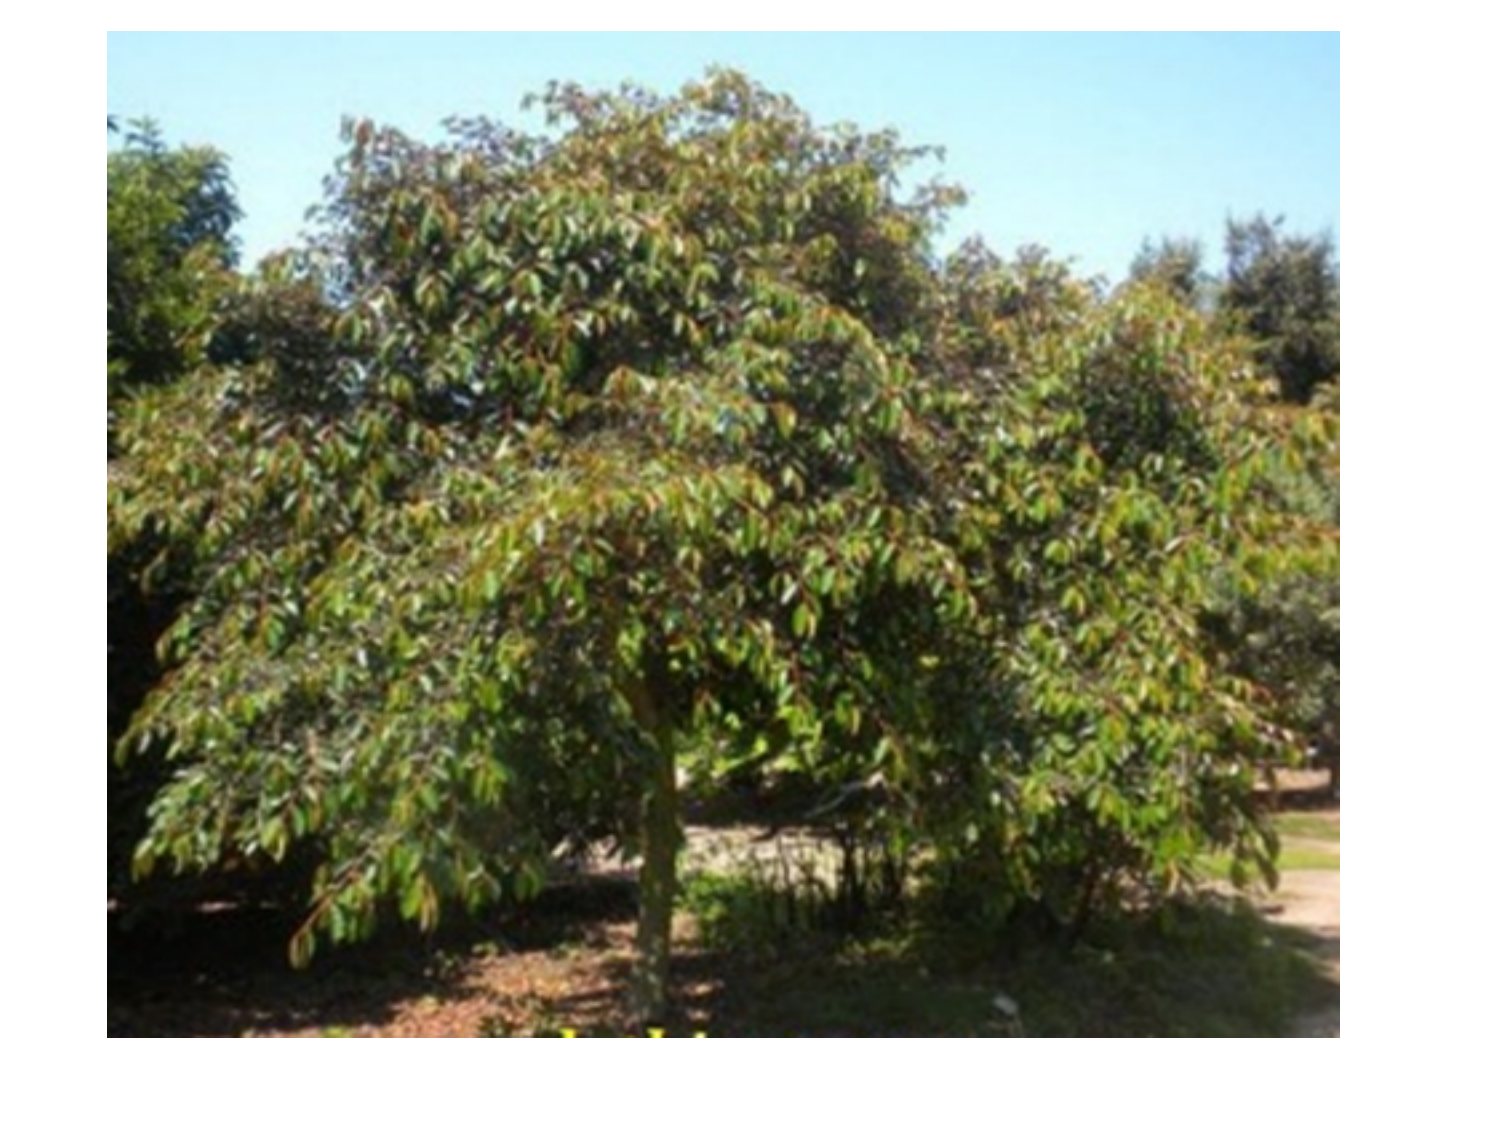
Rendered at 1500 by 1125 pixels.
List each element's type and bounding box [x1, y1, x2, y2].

picture [107, 31, 1340, 1038]
